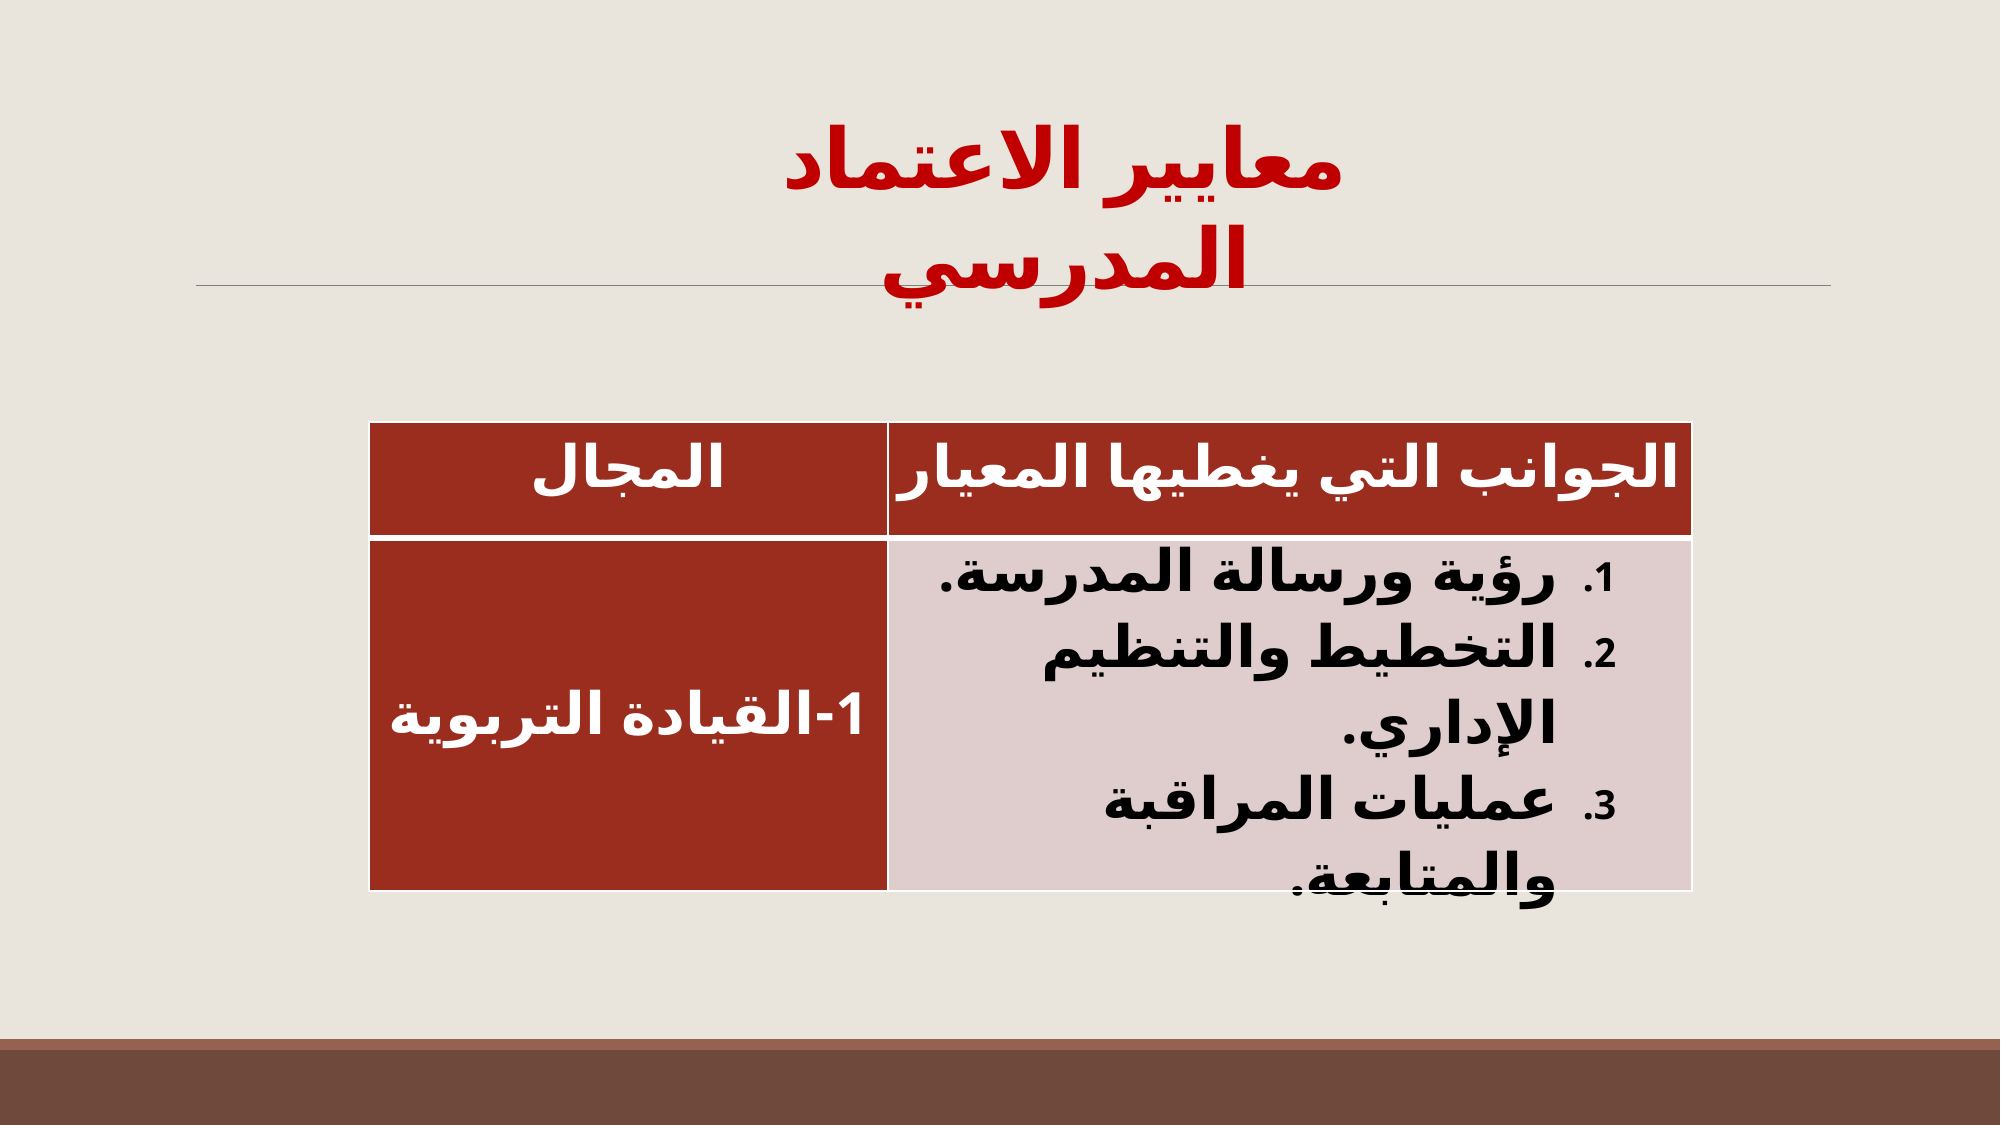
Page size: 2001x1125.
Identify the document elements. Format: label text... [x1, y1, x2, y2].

table_cell 1-القيادة التربوية [370, 541, 887, 890]
text_box معايير الاعتماد المدرسي [583, 97, 1548, 313]
table_cell رؤية ورسالة المدرسة. التخطيط والتنظيم الإداري. عمليات المراقبة والمتابعة. [889, 541, 1691, 890]
table_header المجال [370, 423, 887, 535]
table_header الجوانب التي يغطيها المعيار [889, 423, 1691, 535]
